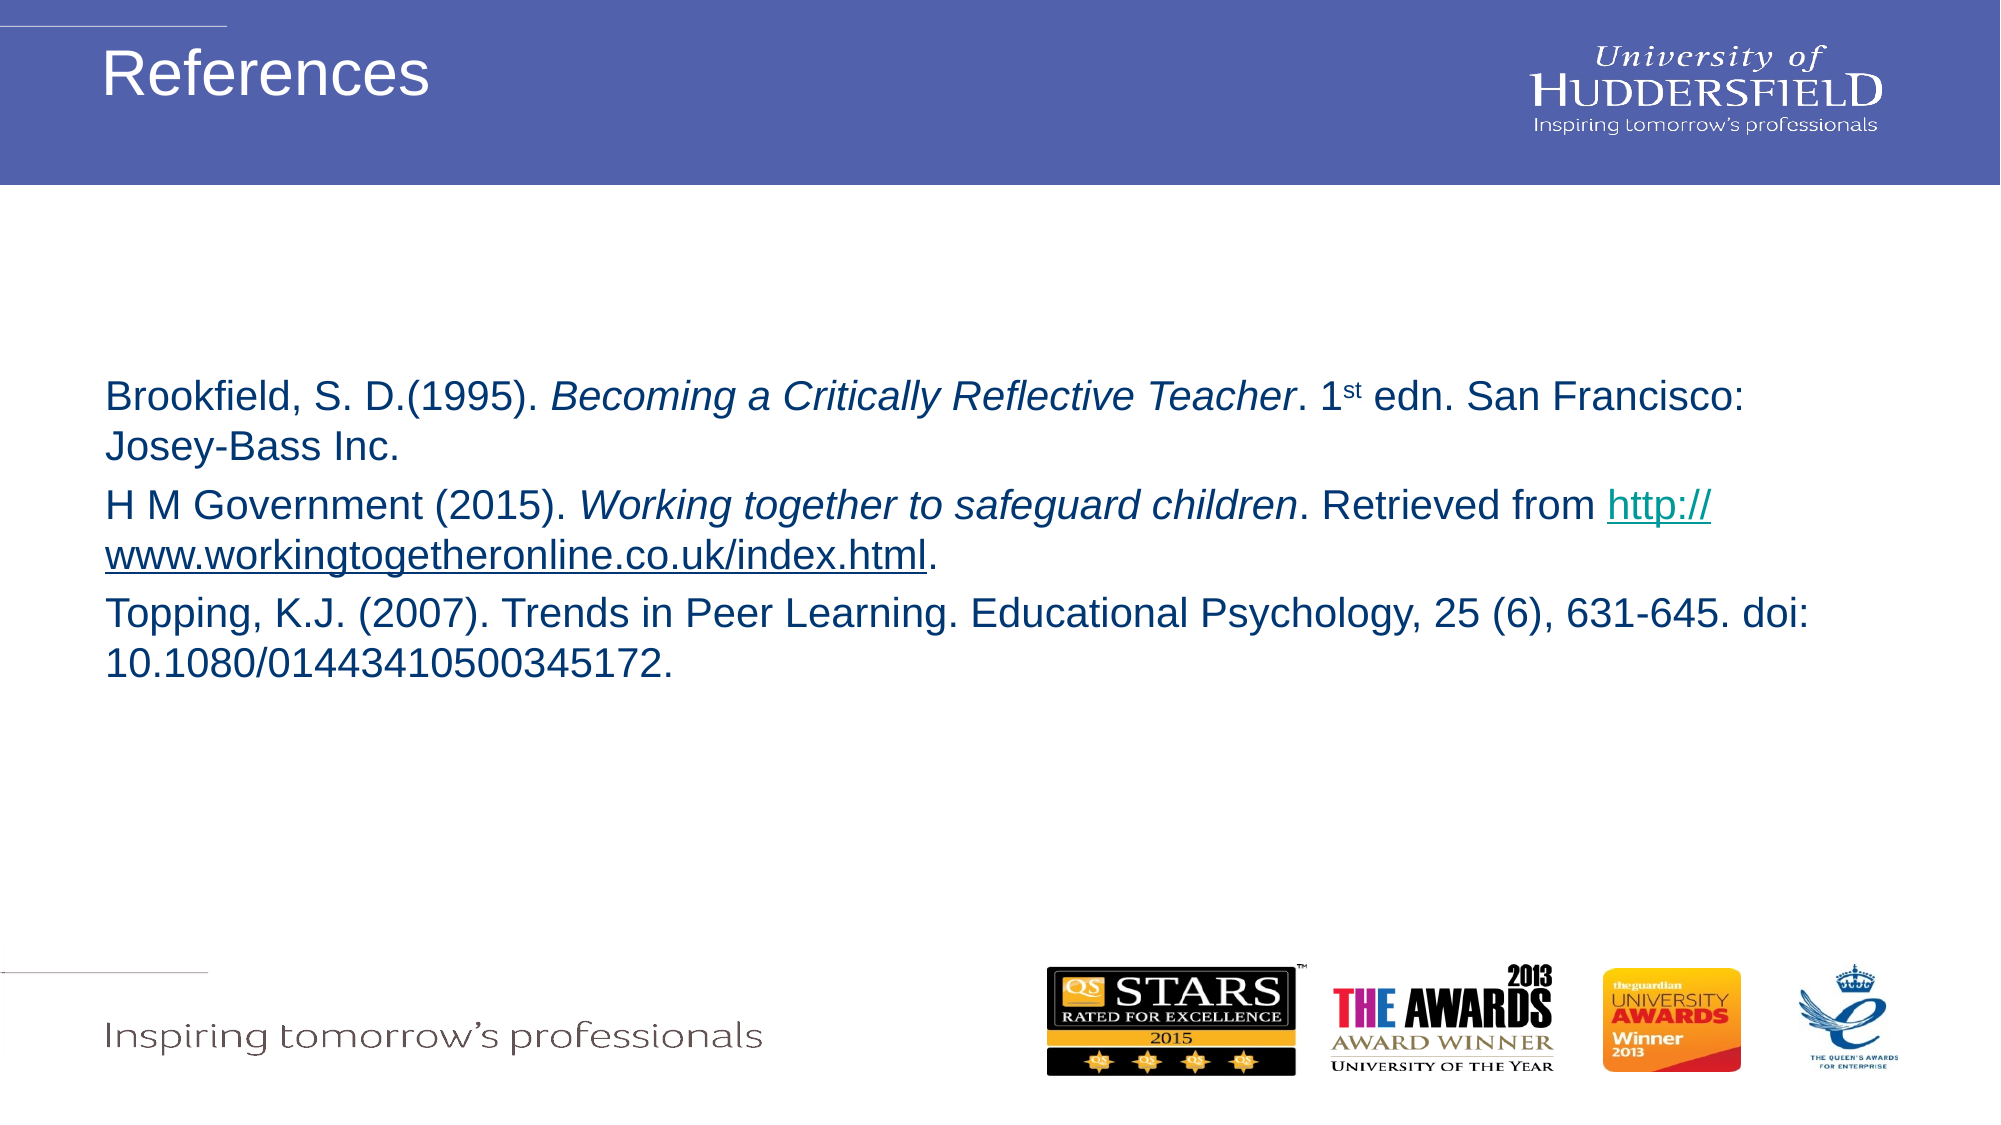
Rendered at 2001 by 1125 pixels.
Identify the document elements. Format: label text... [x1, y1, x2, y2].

picture [0, 944, 788, 1059]
title References [86, 0, 1887, 144]
list Brookfield, S. D.(1995). Becoming a Critically Reflective Teacher. 1st edn. San Francisco: Josey-Bass Inc. H M Government (2015). Working together to safeguard children. Retrieved from http://www.workingtogetheronline.co.uk/index.html. Topping, K.J. (2007). Trends in Peer Learning. Educational Psychology, 25 (6), 631-645. doi: 10.1080/01443410500345172. [90, 361, 1891, 953]
picture [1047, 964, 1307, 1076]
picture [0, 0, 2000, 185]
picture [1799, 964, 1898, 1071]
picture [1603, 968, 1741, 1072]
picture [1330, 964, 1554, 1071]
